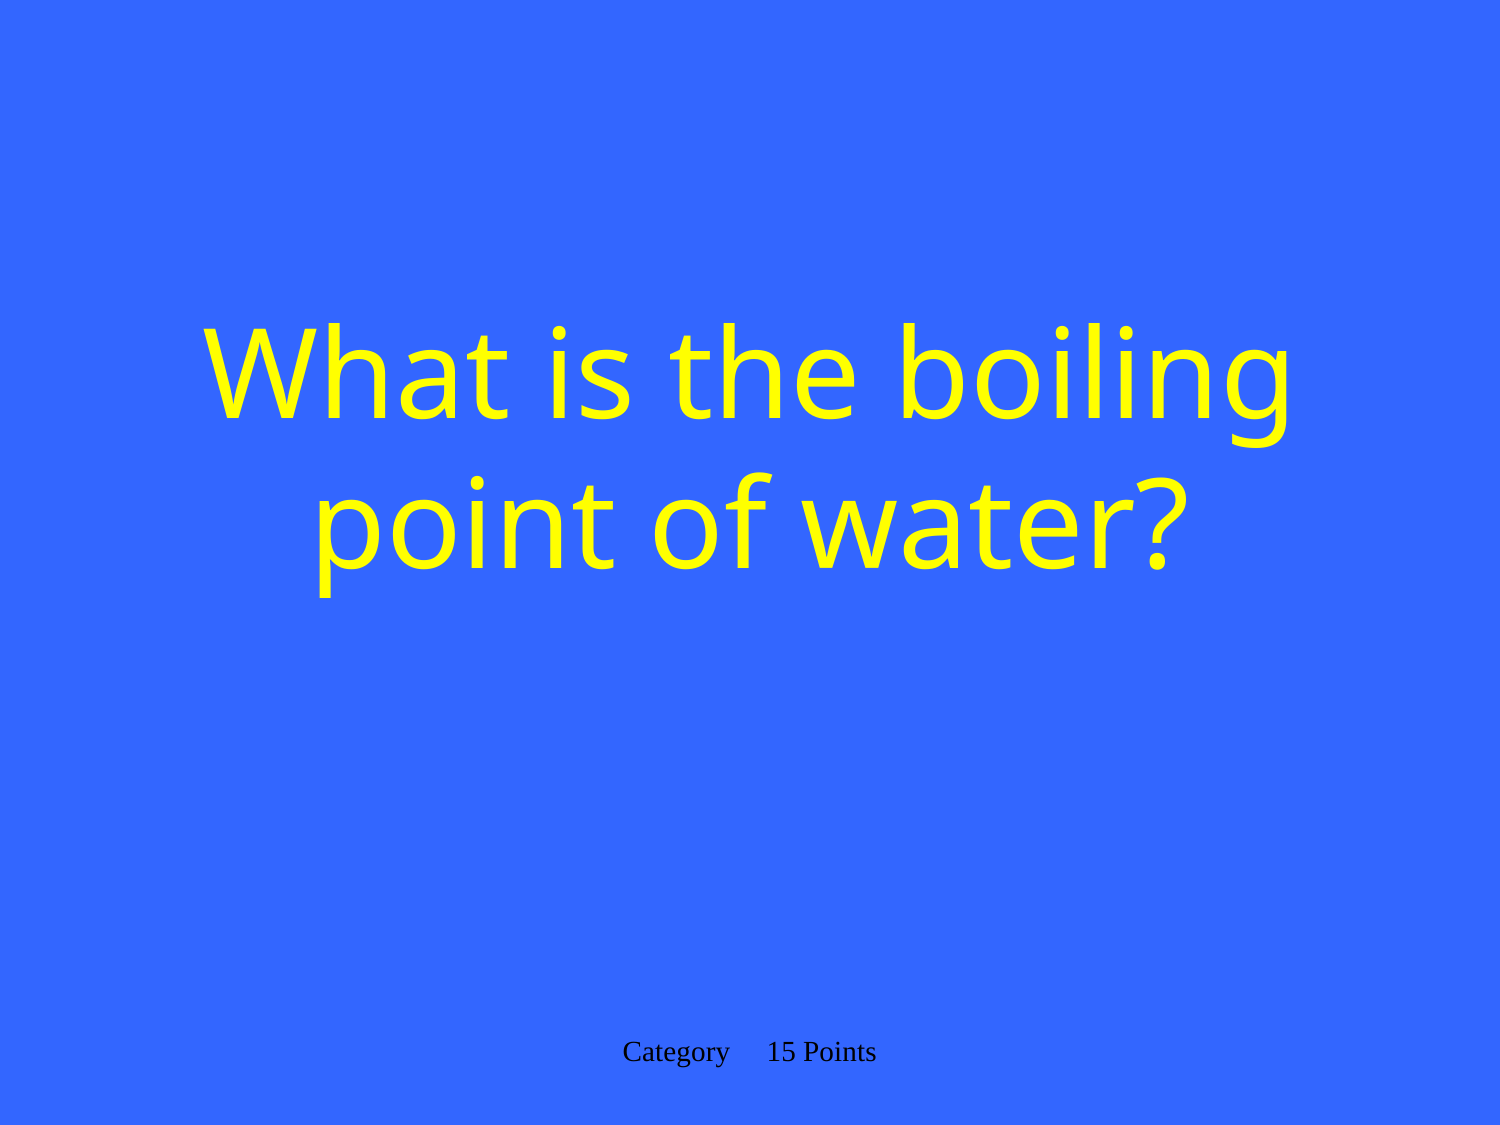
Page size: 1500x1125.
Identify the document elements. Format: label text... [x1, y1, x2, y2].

title What is the boiling point of water? [112, 99, 1388, 788]
footer Category 15 Points [512, 1024, 988, 1101]
